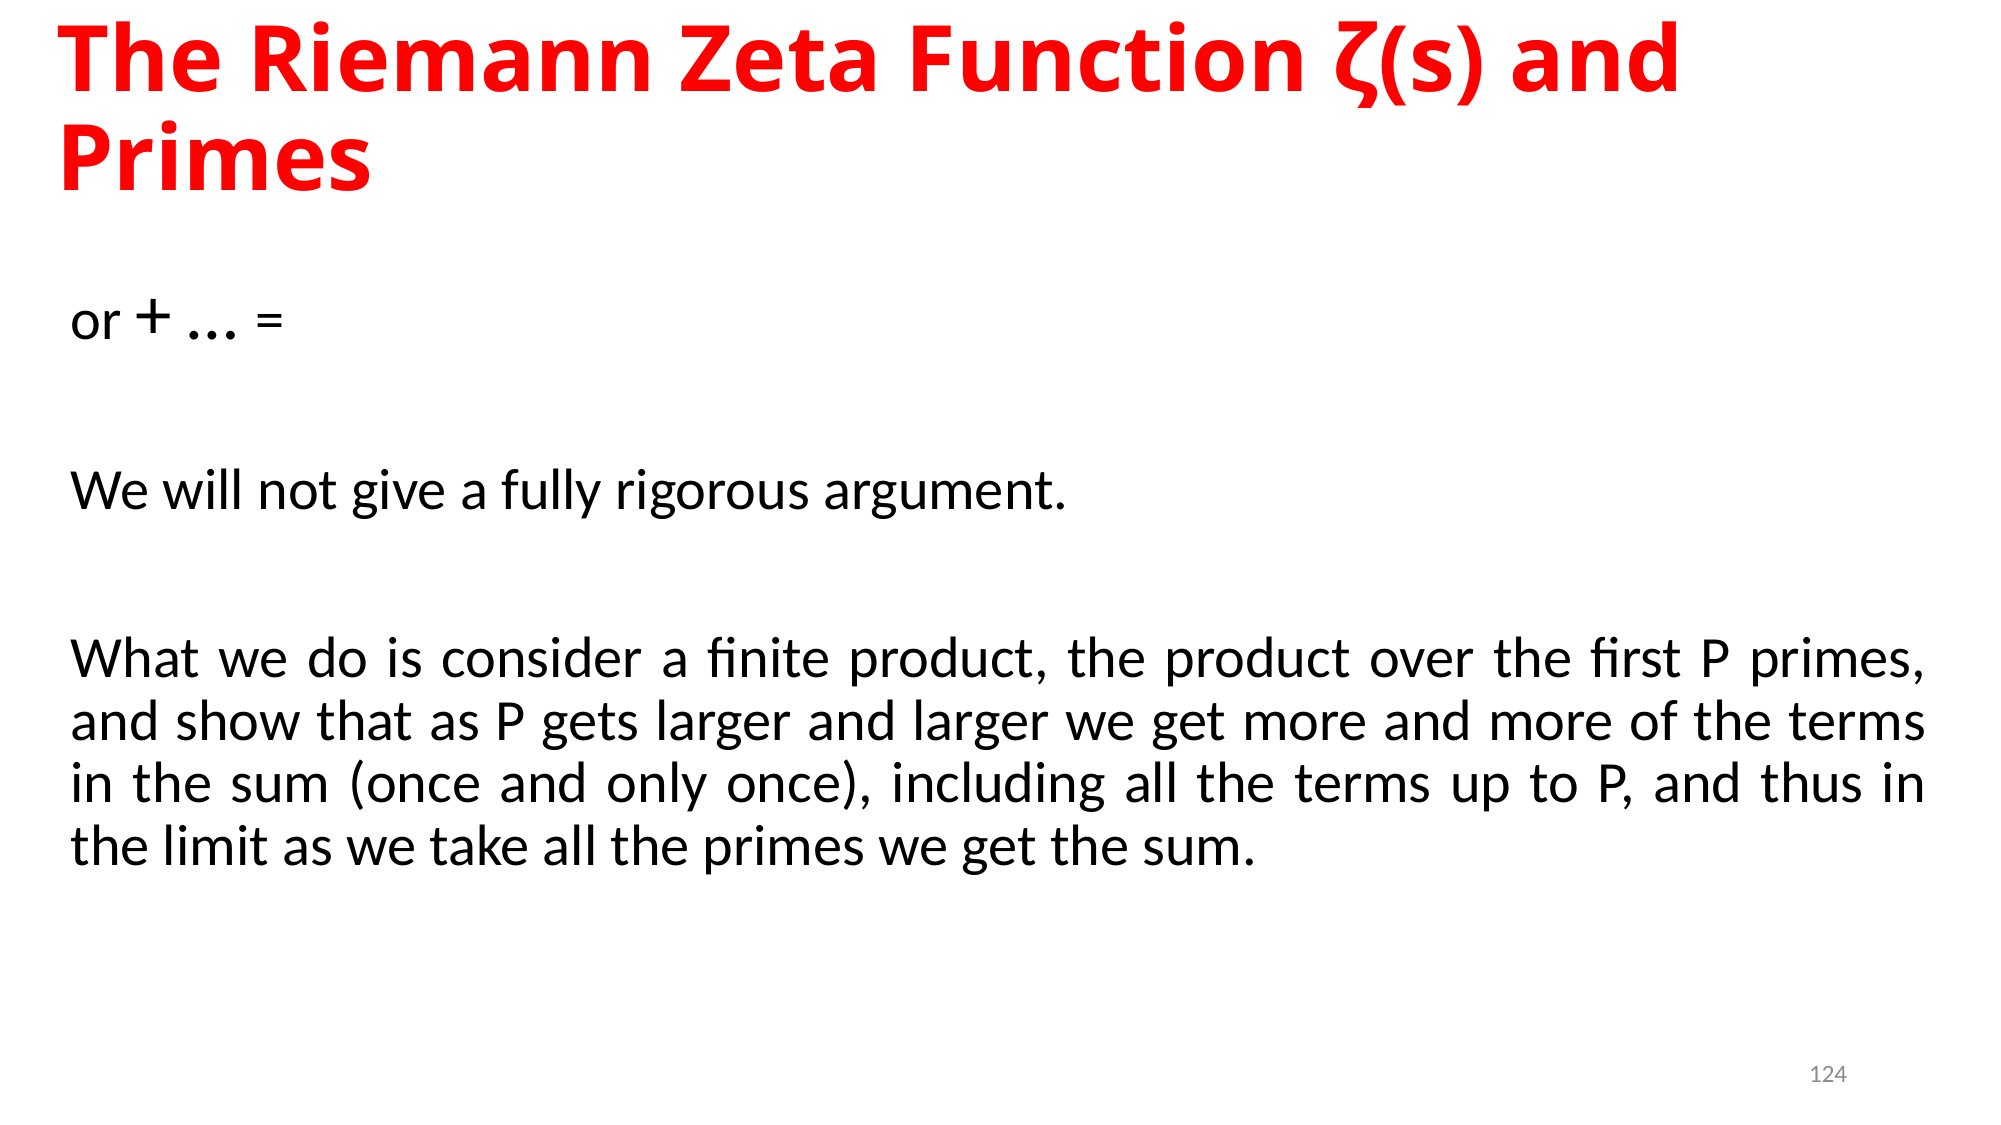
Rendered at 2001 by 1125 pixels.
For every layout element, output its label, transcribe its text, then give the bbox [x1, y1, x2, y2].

slide_number 124 [1412, 1042, 1863, 1103]
title The Riemann Zeta Function ζ(s) and Primes [41, 44, 1767, 179]
